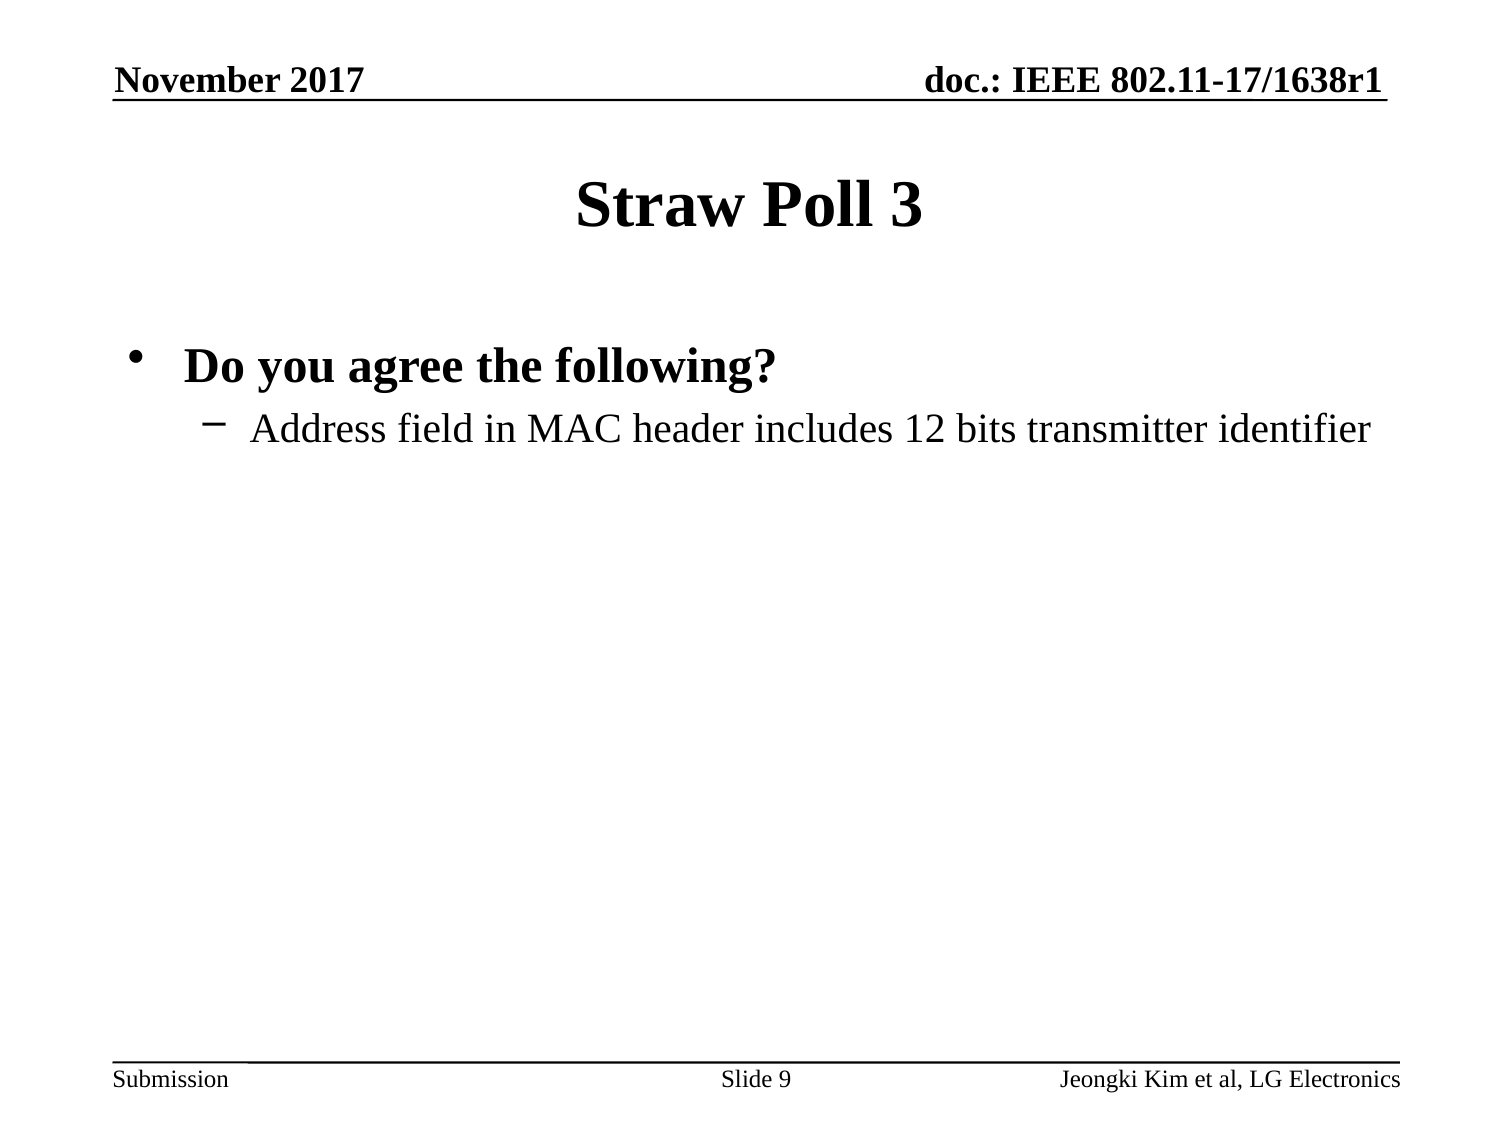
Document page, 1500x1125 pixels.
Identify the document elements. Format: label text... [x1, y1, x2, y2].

slide_number Slide 9 [712, 1061, 800, 1093]
title Straw Poll 3 [112, 112, 1388, 288]
list Do you agree the following? Address field in MAC header includes 12 bits transmitter identifier [112, 324, 1388, 1001]
footer Jeongki Kim et al, LG Electronics [1055, 1061, 1402, 1093]
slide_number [114, 54, 374, 101]
